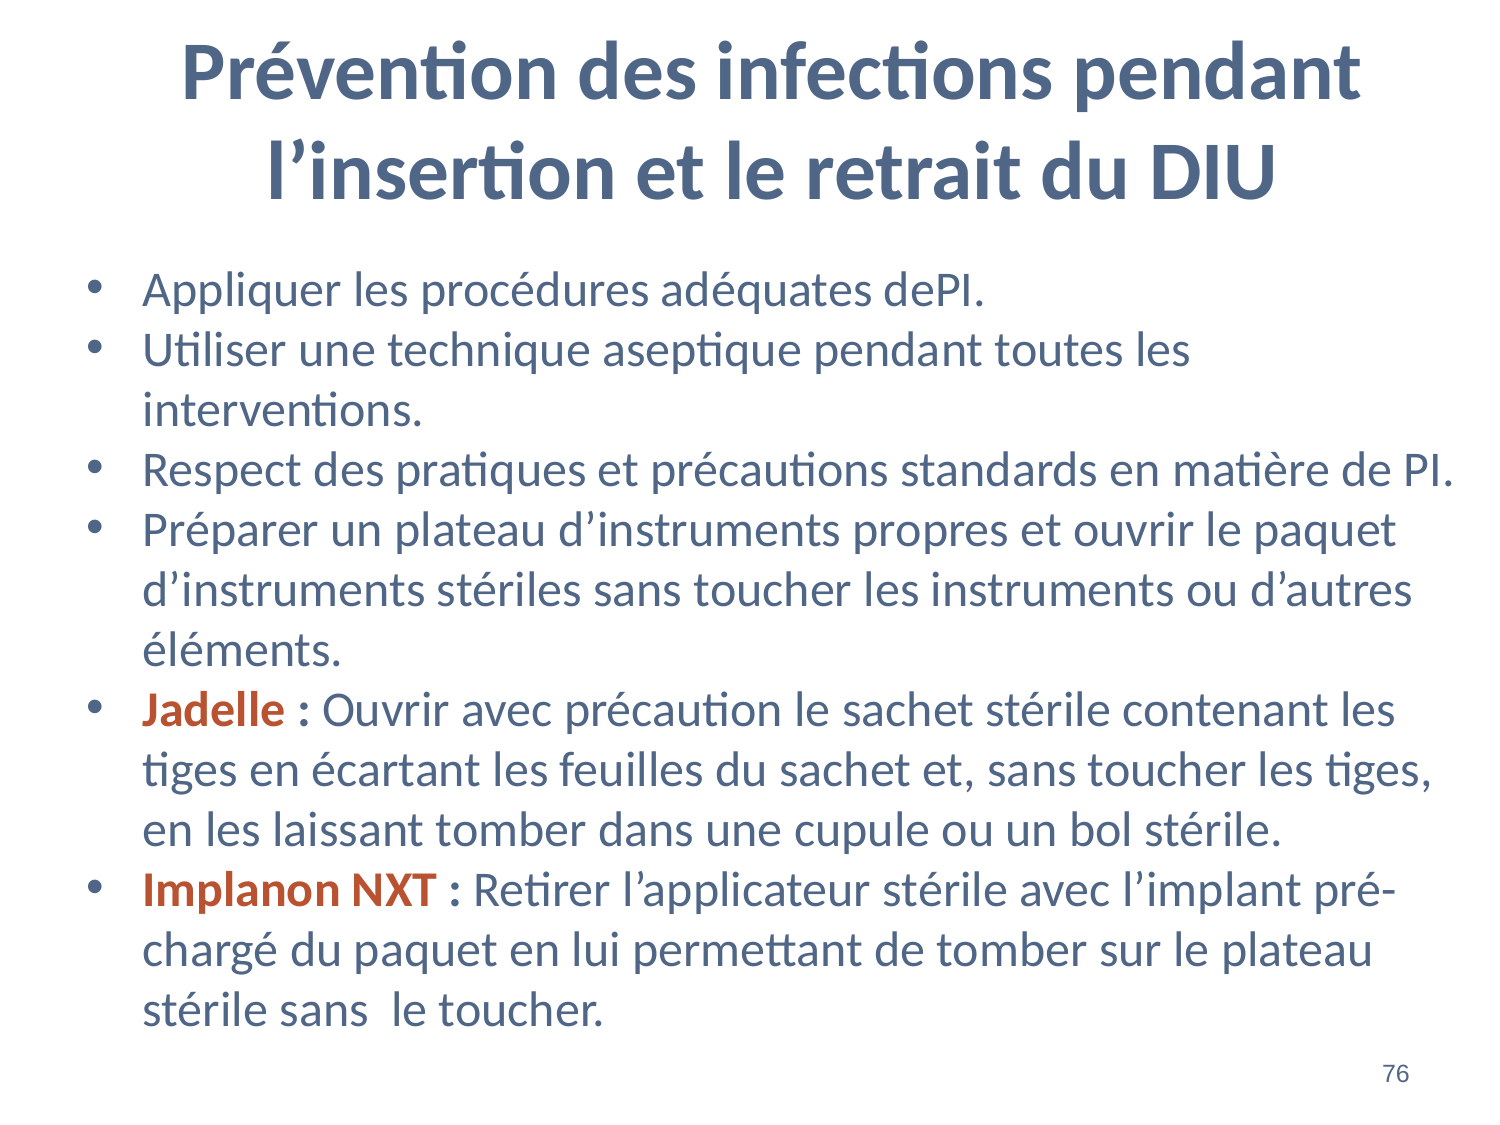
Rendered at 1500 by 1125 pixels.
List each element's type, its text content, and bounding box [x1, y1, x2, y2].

title Prévention des infections pendant l’insertion et le retrait du DIU [75, 22, 1471, 210]
list Appliquer les procédures adéquates dePI. Utiliser une technique aseptique pendant toutes les interventions. Respect des pratiques et précautions standards en matière de PI. Préparer un plateau d’instruments propres et ouvrir le paquet d’instruments stériles sans toucher les instruments ou d’autres éléments. Jadelle : Ouvrir avec précaution le sachet stérile contenant les tiges en écartant les feuilles du sachet et, sans toucher les tiges, en les laissant tomber dans une cupule ou un bol stérile. Implanon NXT : Retirer l’applicateur stérile avec l’implant pré-chargé du paquet en lui permettant de tomber sur le plateau stérile sans le toucher. [52, 249, 1471, 961]
slide_number ‹#› [1074, 1042, 1425, 1103]
